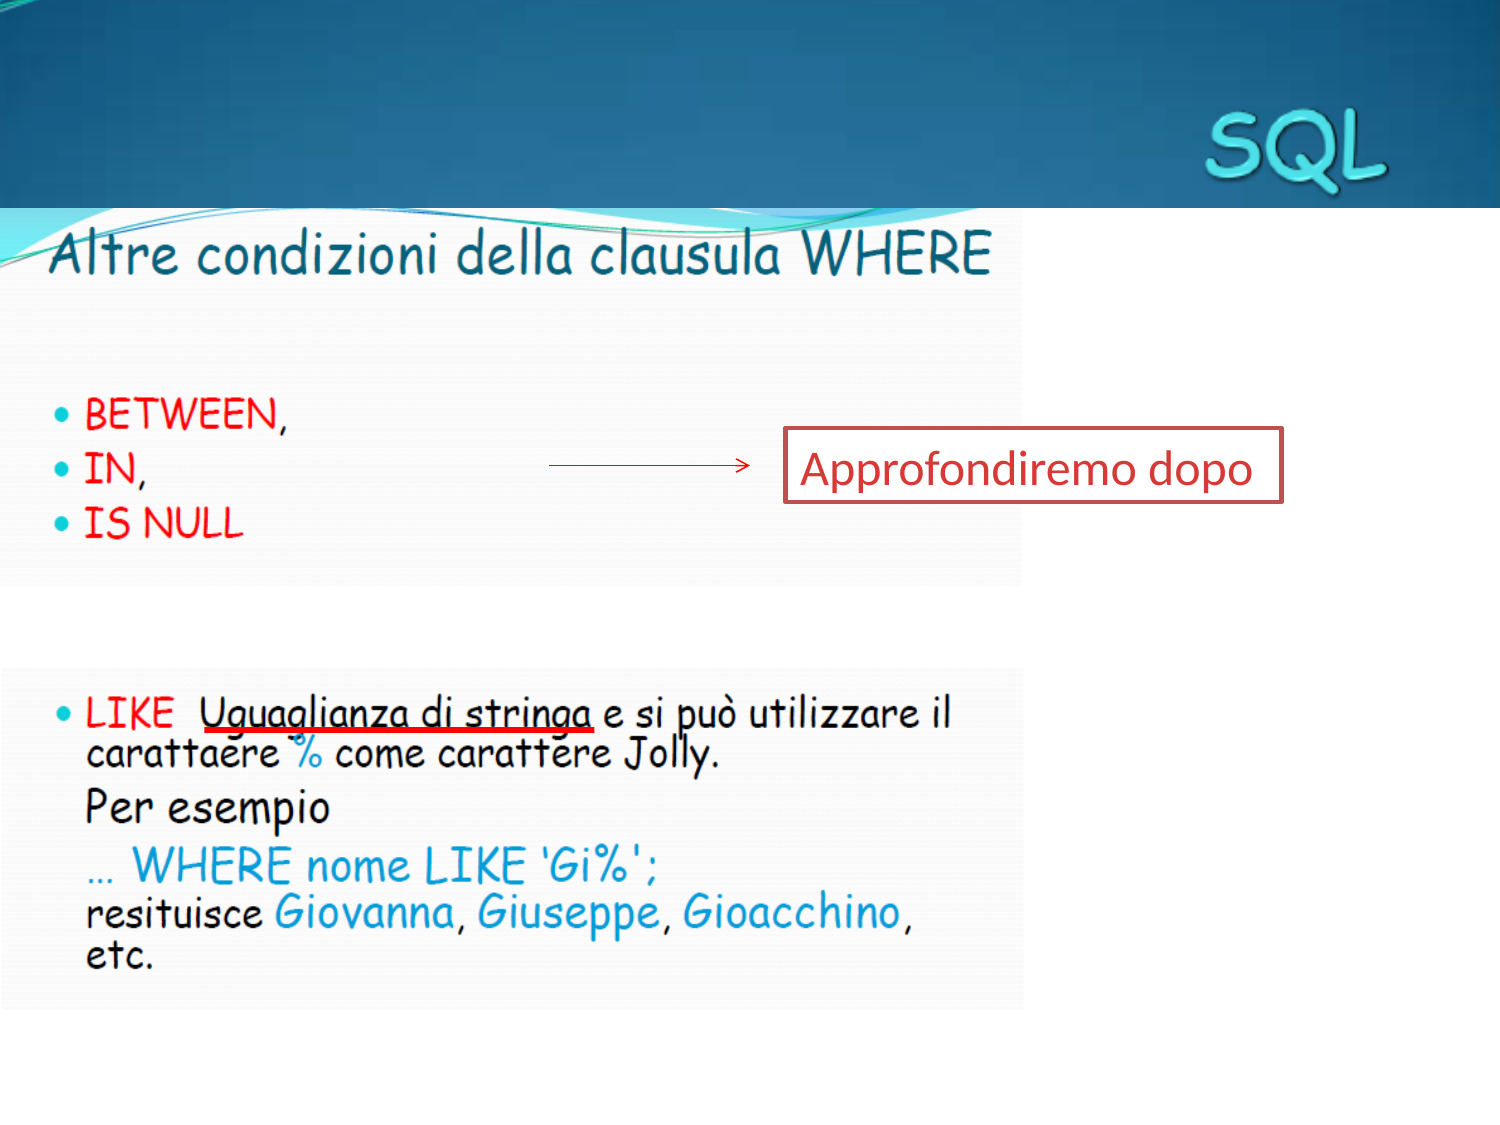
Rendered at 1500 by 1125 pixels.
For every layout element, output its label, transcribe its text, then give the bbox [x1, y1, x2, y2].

text_box Approfondiremo dopo [1026, 426, 1284, 504]
picture [0, 0, 1500, 586]
picture [1, 668, 1024, 1011]
